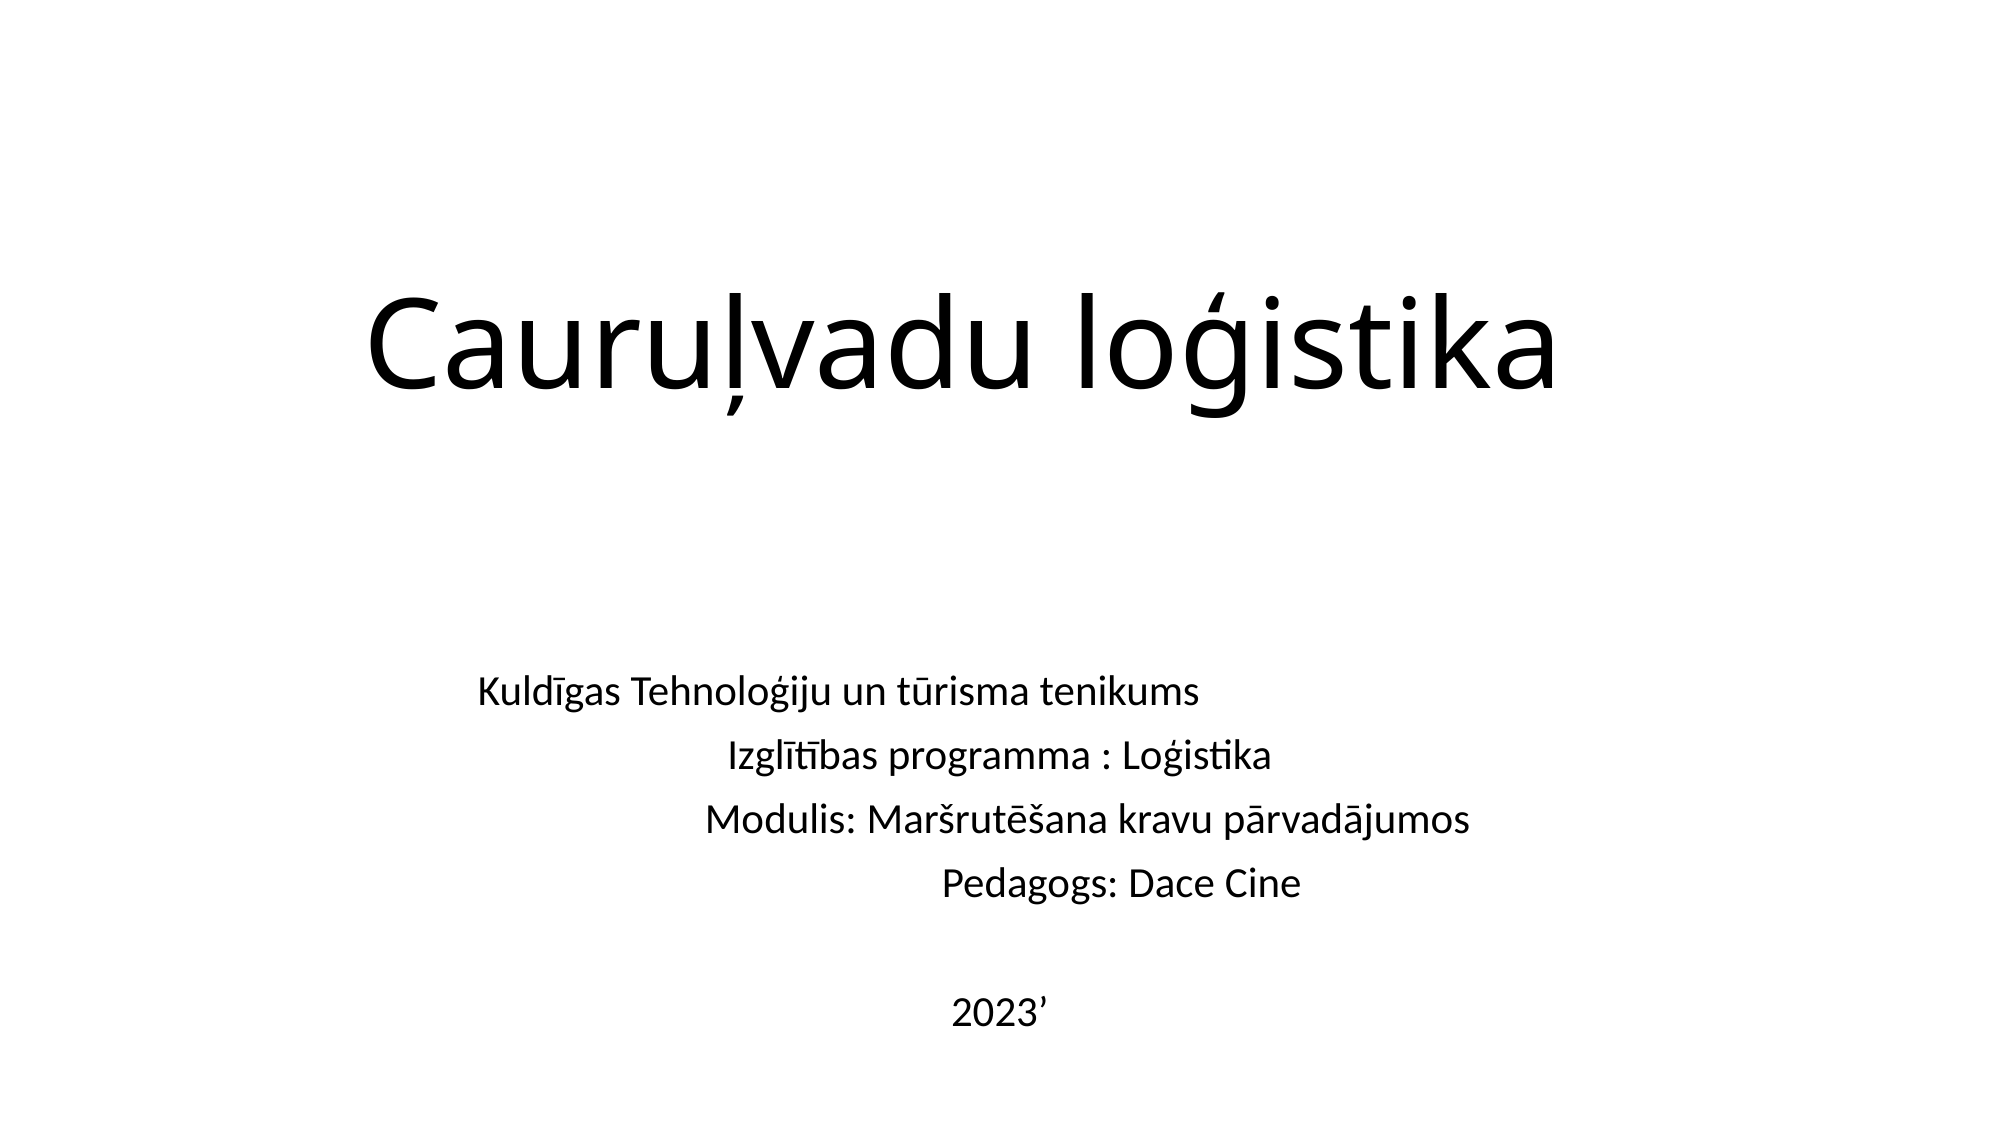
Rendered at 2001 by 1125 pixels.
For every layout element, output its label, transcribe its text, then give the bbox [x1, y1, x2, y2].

title Cauruļvadu loģistika [213, 31, 1714, 424]
subtitle Kuldīgas Tehnoloģiju un tūrisma tenikums Izglītības programma : Loģistika Modulis: Maršrutēšana kravu pārvadājumos Pedagogs: Dace Cine 2023’ [249, 590, 1750, 1048]
